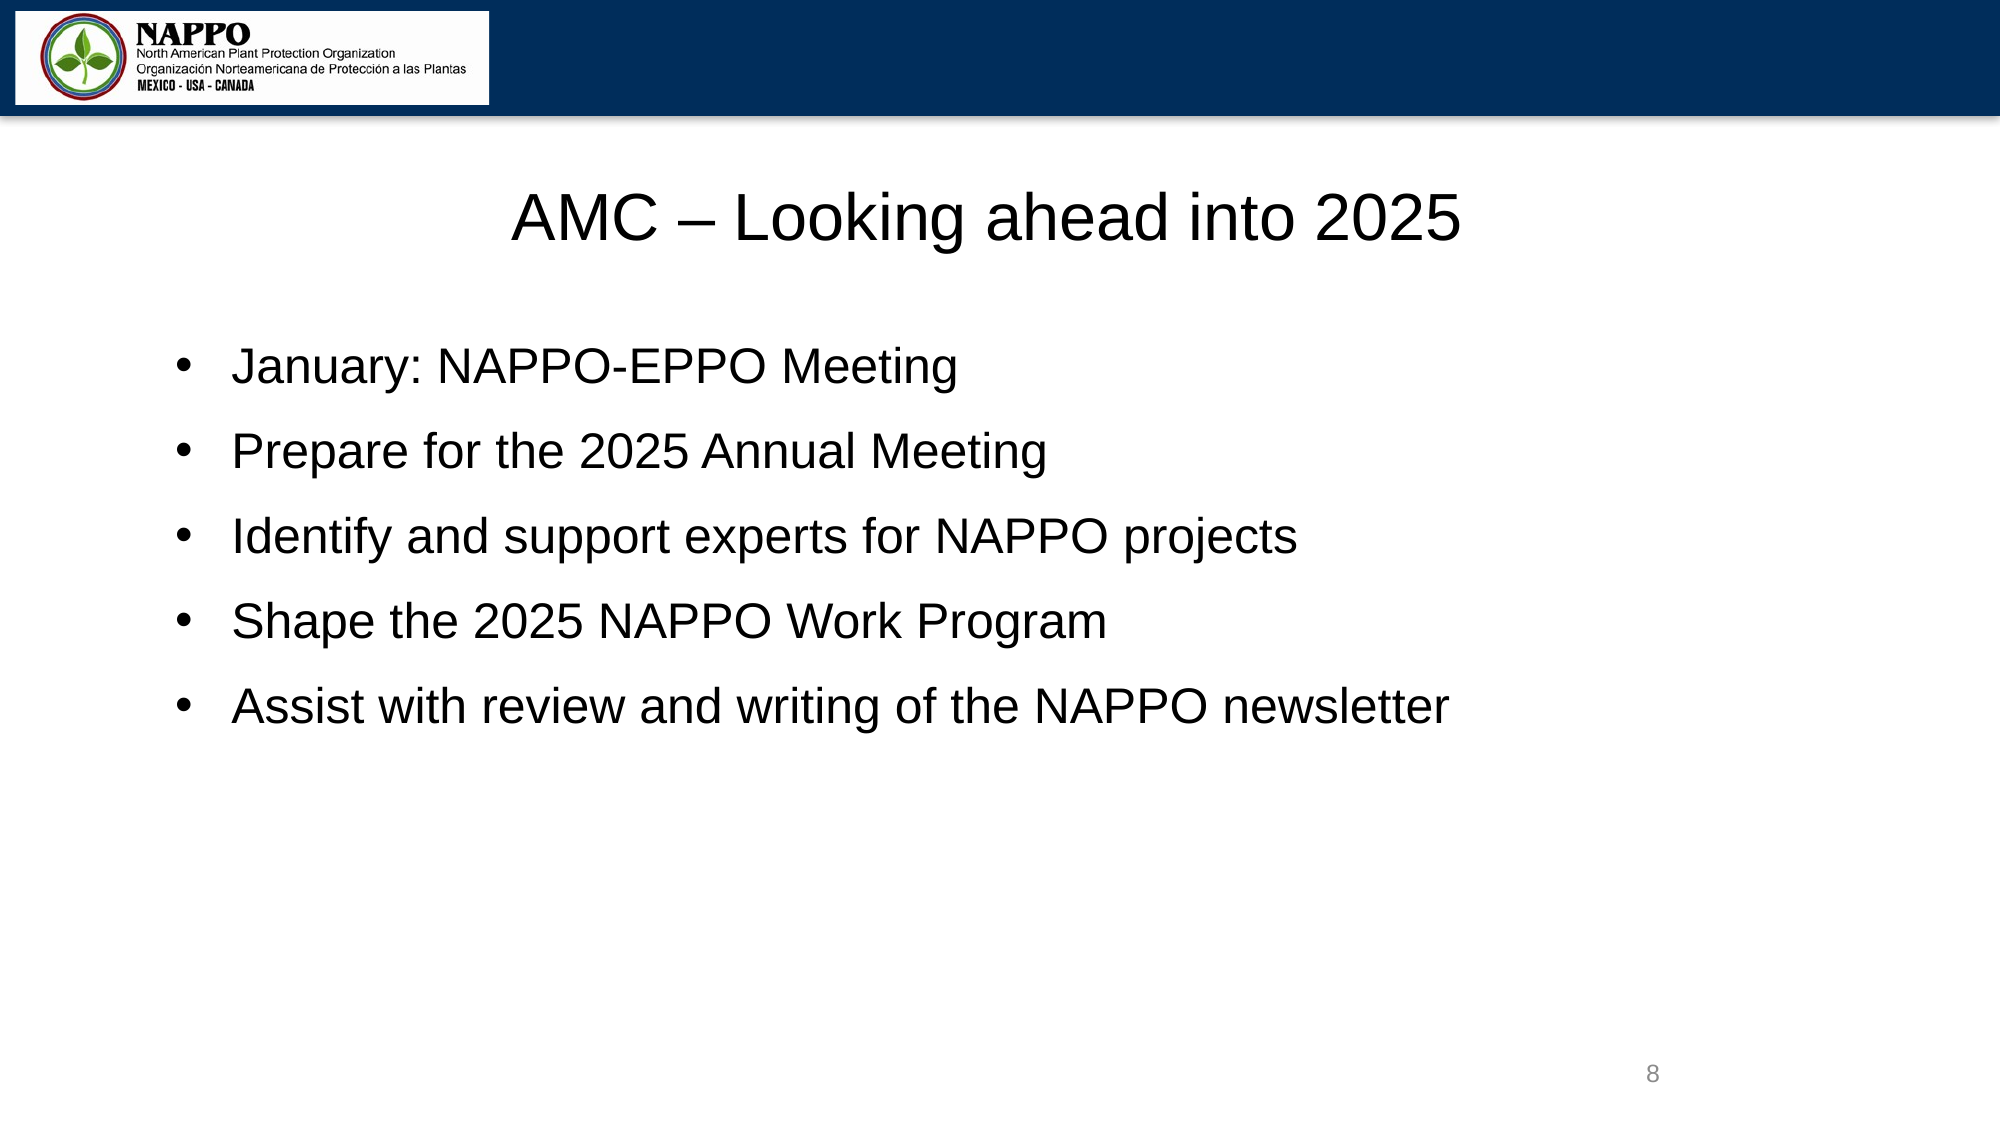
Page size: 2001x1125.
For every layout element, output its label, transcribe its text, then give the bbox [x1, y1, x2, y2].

picture [14, 10, 490, 106]
text_box [0, 0, 2000, 117]
slide_number 8 [1325, 1042, 1675, 1103]
title AMC – Looking ahead into 2025 [202, 142, 1773, 286]
list January: NAPPO-EPPO Meeting Prepare for the 2025 Annual Meeting Identify and support experts for NAPPO projects Shape the 2025 NAPPO Work Program Assist with review and writing of the NAPPO newsletter [160, 326, 1651, 1015]
